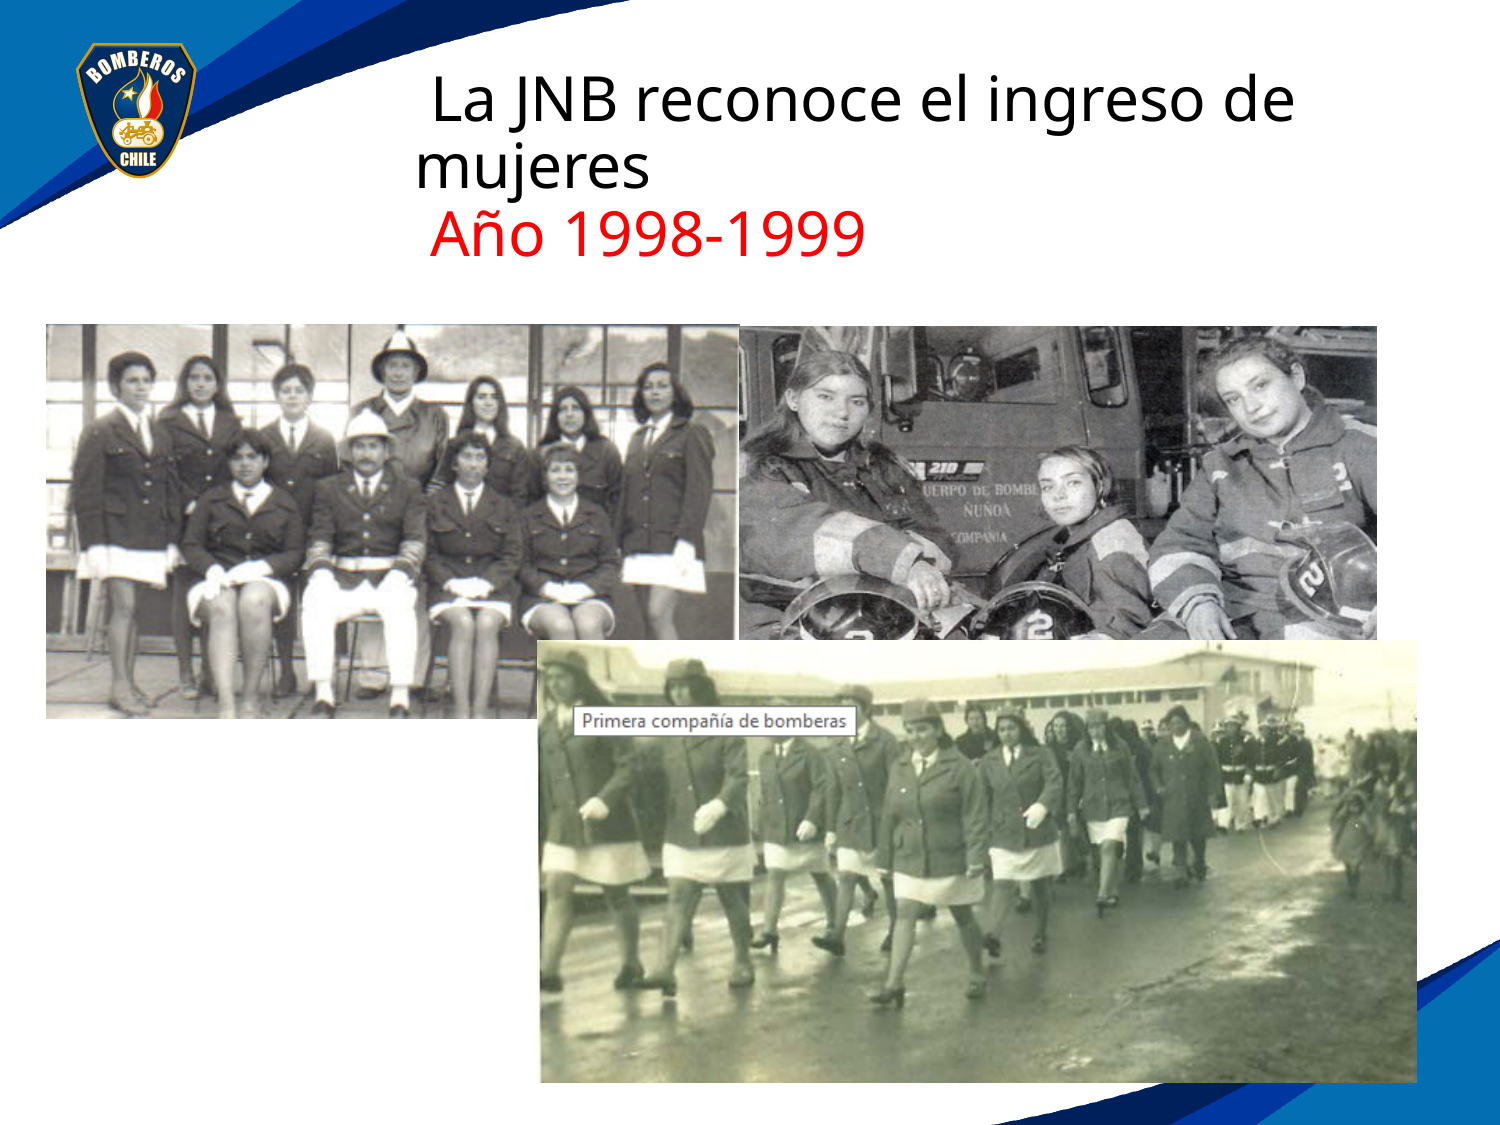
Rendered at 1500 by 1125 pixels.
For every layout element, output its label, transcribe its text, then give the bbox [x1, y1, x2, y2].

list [739, 326, 1377, 640]
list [46, 325, 740, 720]
picture [0, 0, 712, 259]
title La JNB reconoce el ingreso de mujeres Año 1998-1999 [399, 59, 1397, 278]
picture [537, 640, 1500, 1125]
